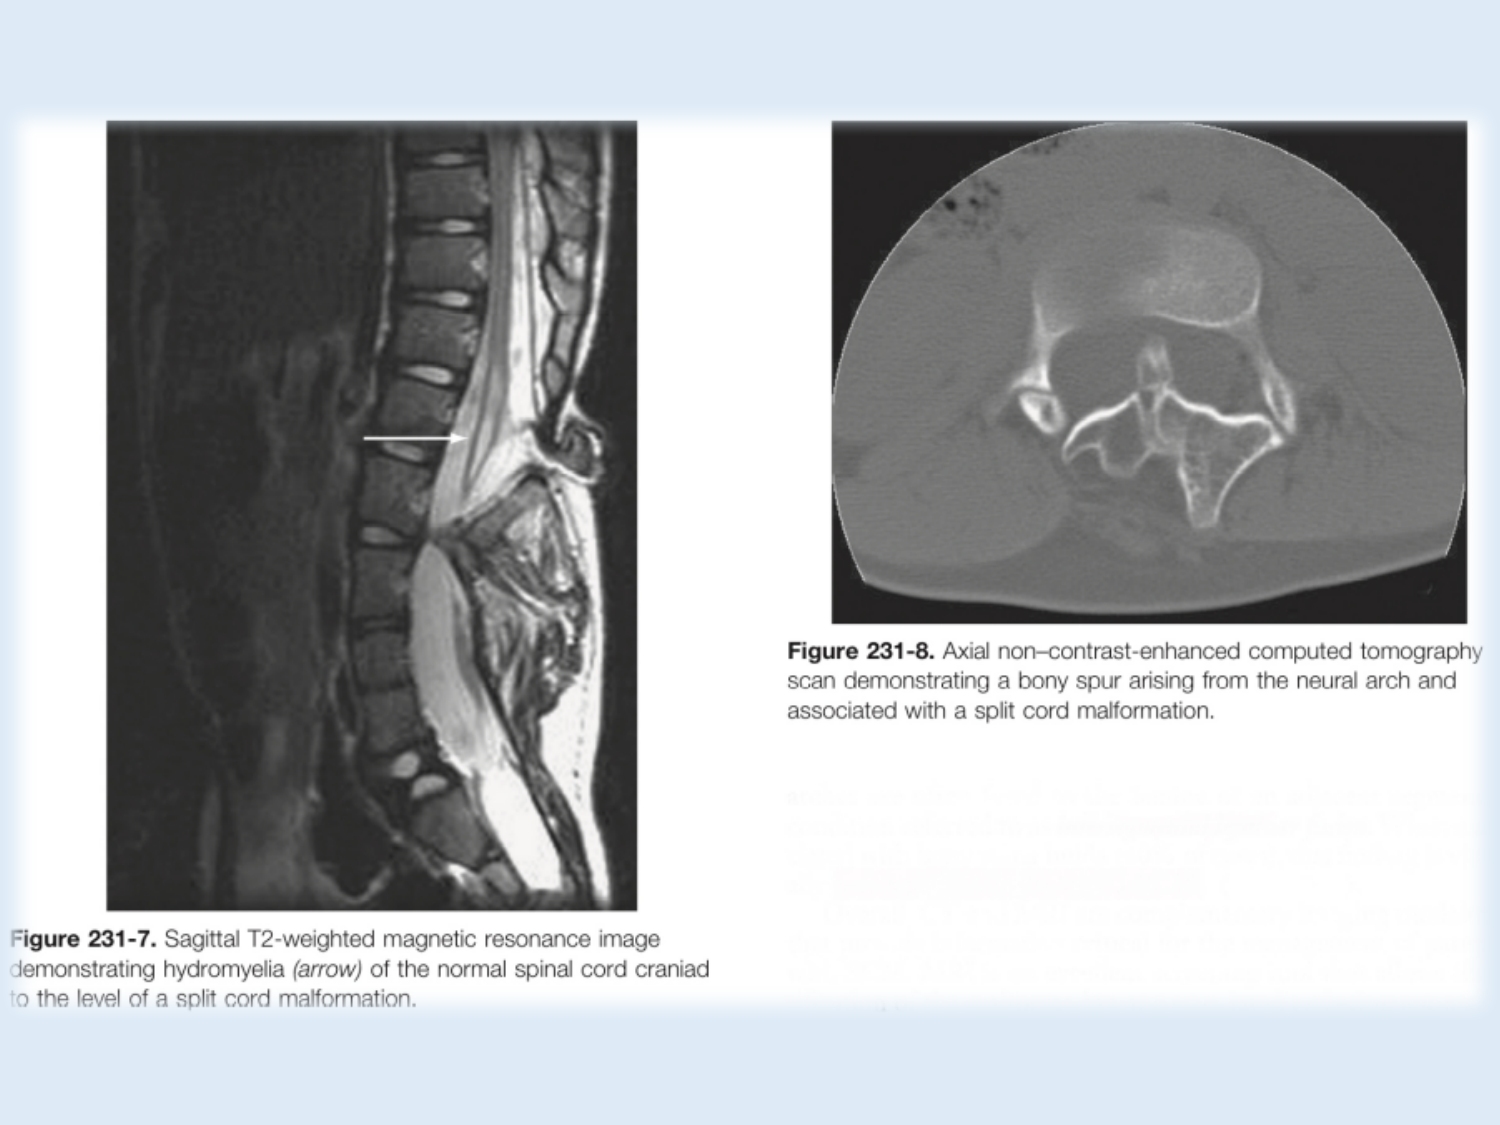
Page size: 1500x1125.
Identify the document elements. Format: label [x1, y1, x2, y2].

list [0, 101, 1500, 1024]
